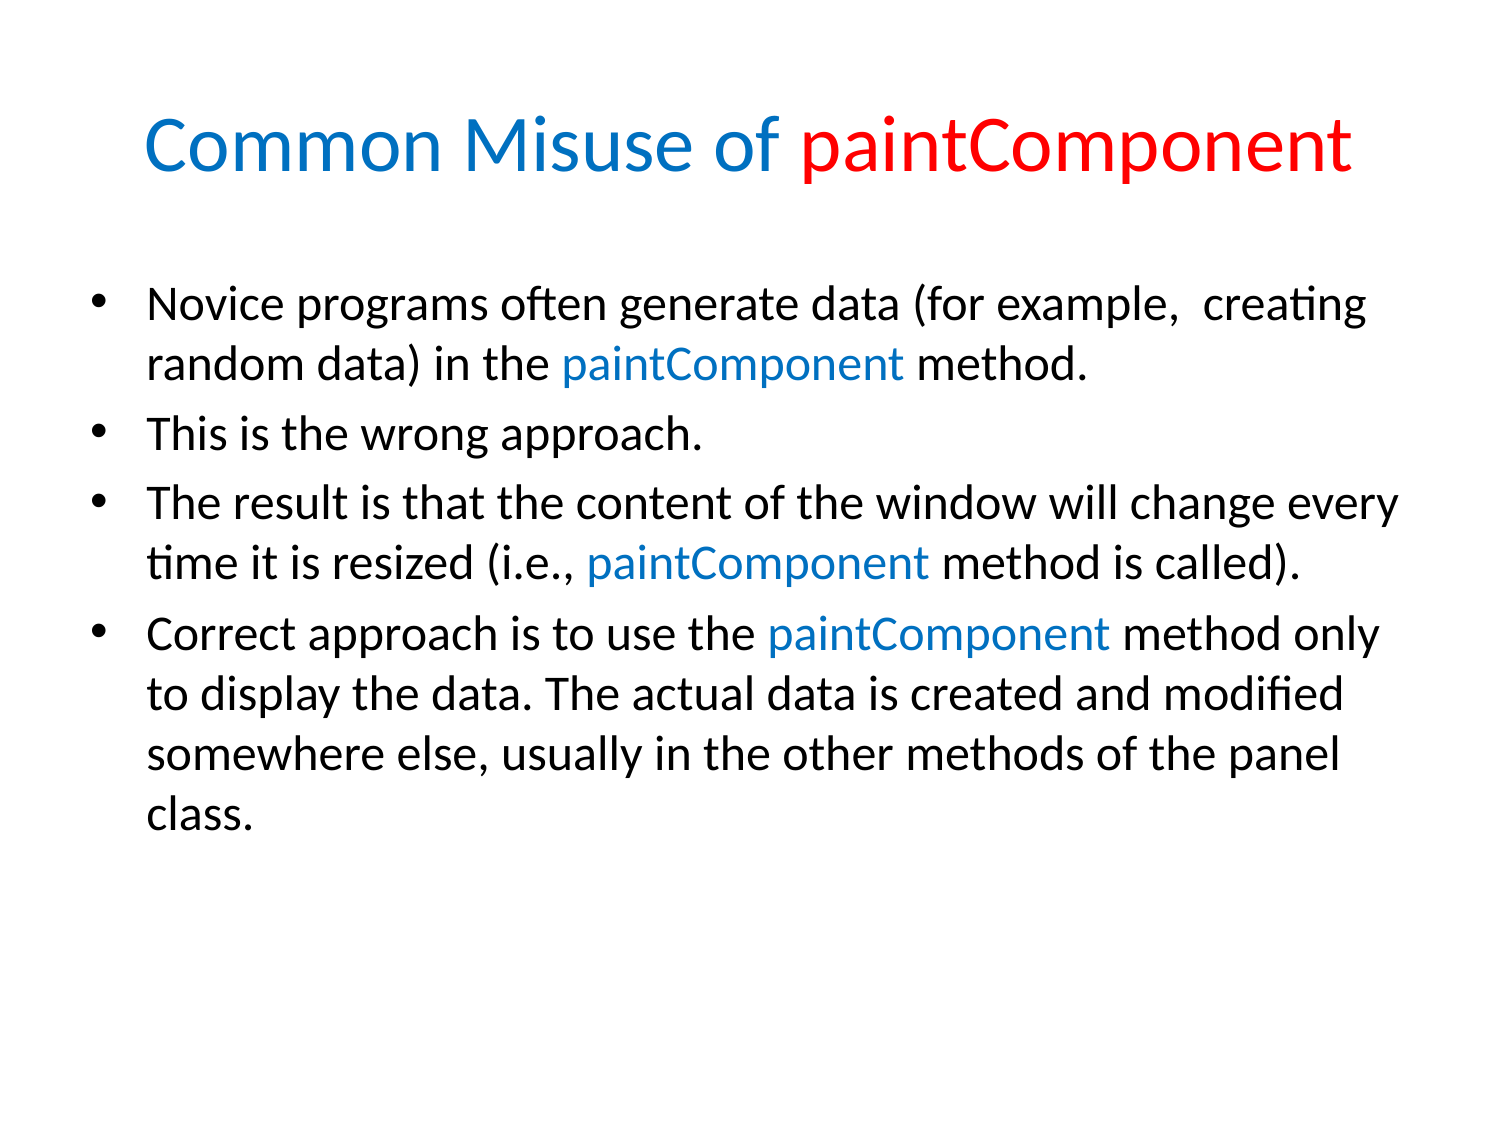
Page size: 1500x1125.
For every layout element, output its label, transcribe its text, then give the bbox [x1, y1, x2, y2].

title Common Misuse of paintComponent [75, 45, 1425, 233]
list Novice programs often generate data (for example, creating random data) in the paintComponent method. This is the wrong approach. The result is that the content of the window will change every time it is resized (i.e., paintComponent method is called). Correct approach is to use the paintComponent method only to display the data. The actual data is created and modified somewhere else, usually in the other methods of the panel class. [75, 262, 1425, 1005]
